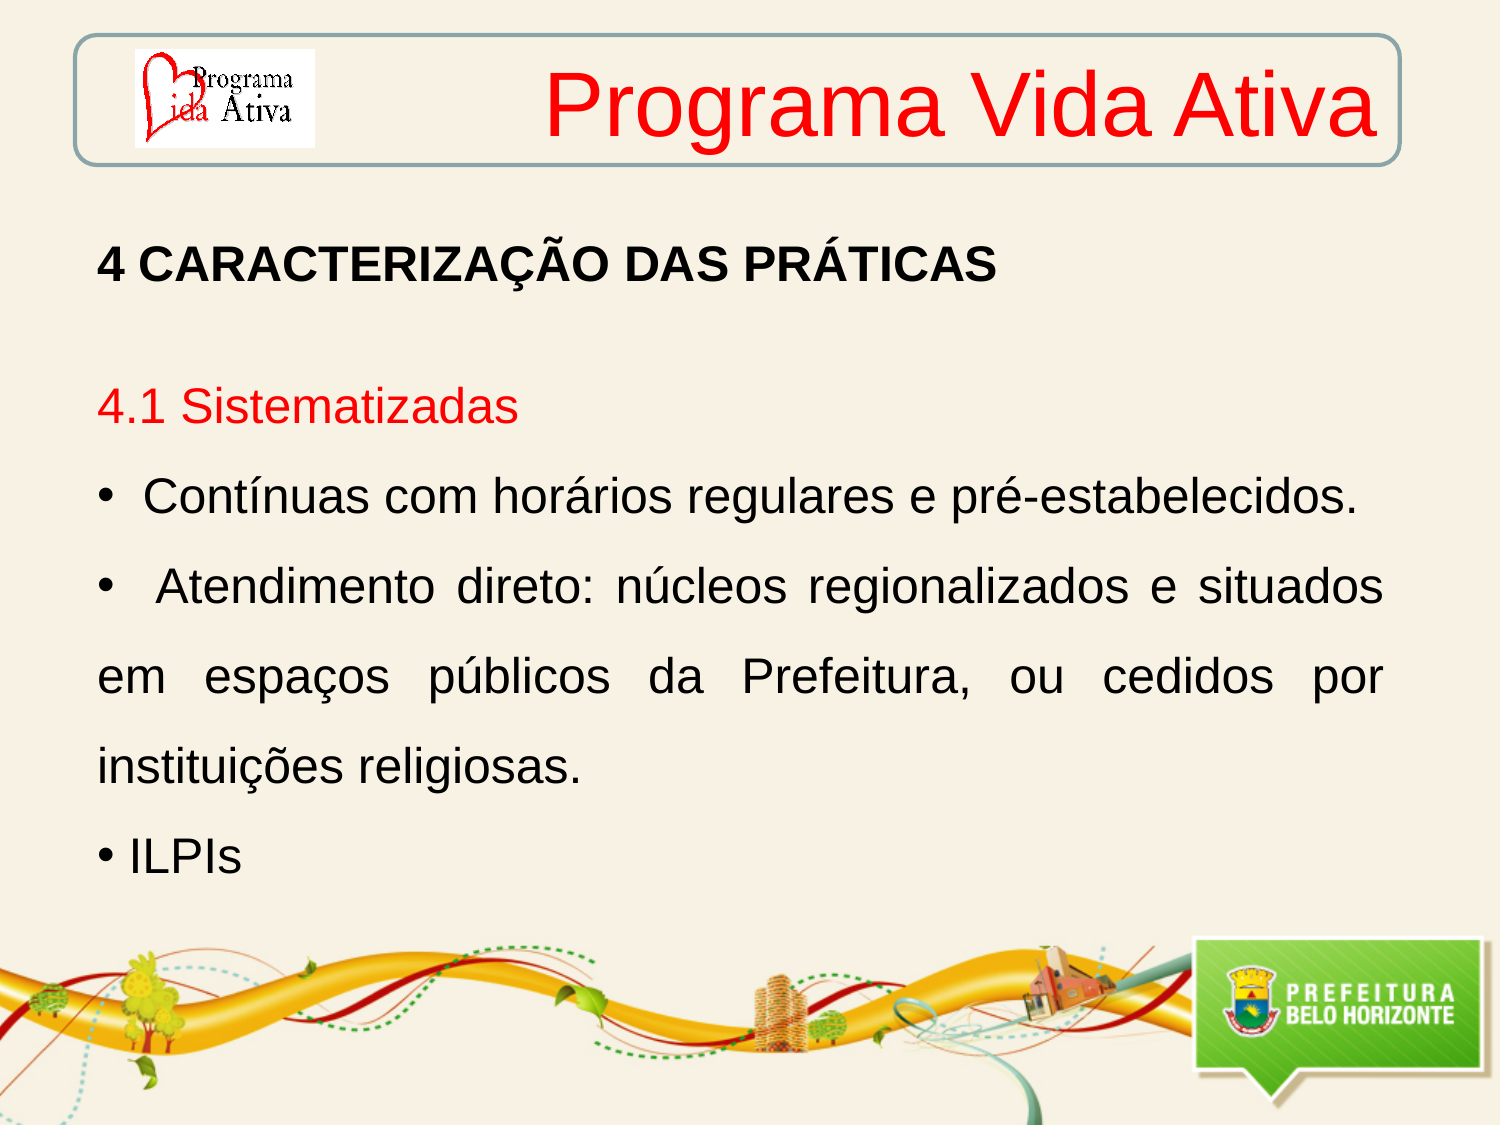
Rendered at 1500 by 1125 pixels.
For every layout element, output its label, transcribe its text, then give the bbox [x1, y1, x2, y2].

subtitle 4 CARACTERIZAÇÃO DAS PRÁTICAS 4.1 Sistematizadas Contínuas com horários regulares e pré-estabelecidos. Atendimento direto: núcleos regionalizados e situados em espaços públicos da Prefeitura, ou cedidos por instituições religiosas. ILPIs [81, 163, 1400, 820]
text_box Programa Vida Ativa [72, 32, 1402, 168]
picture [0, 0, 1500, 1125]
